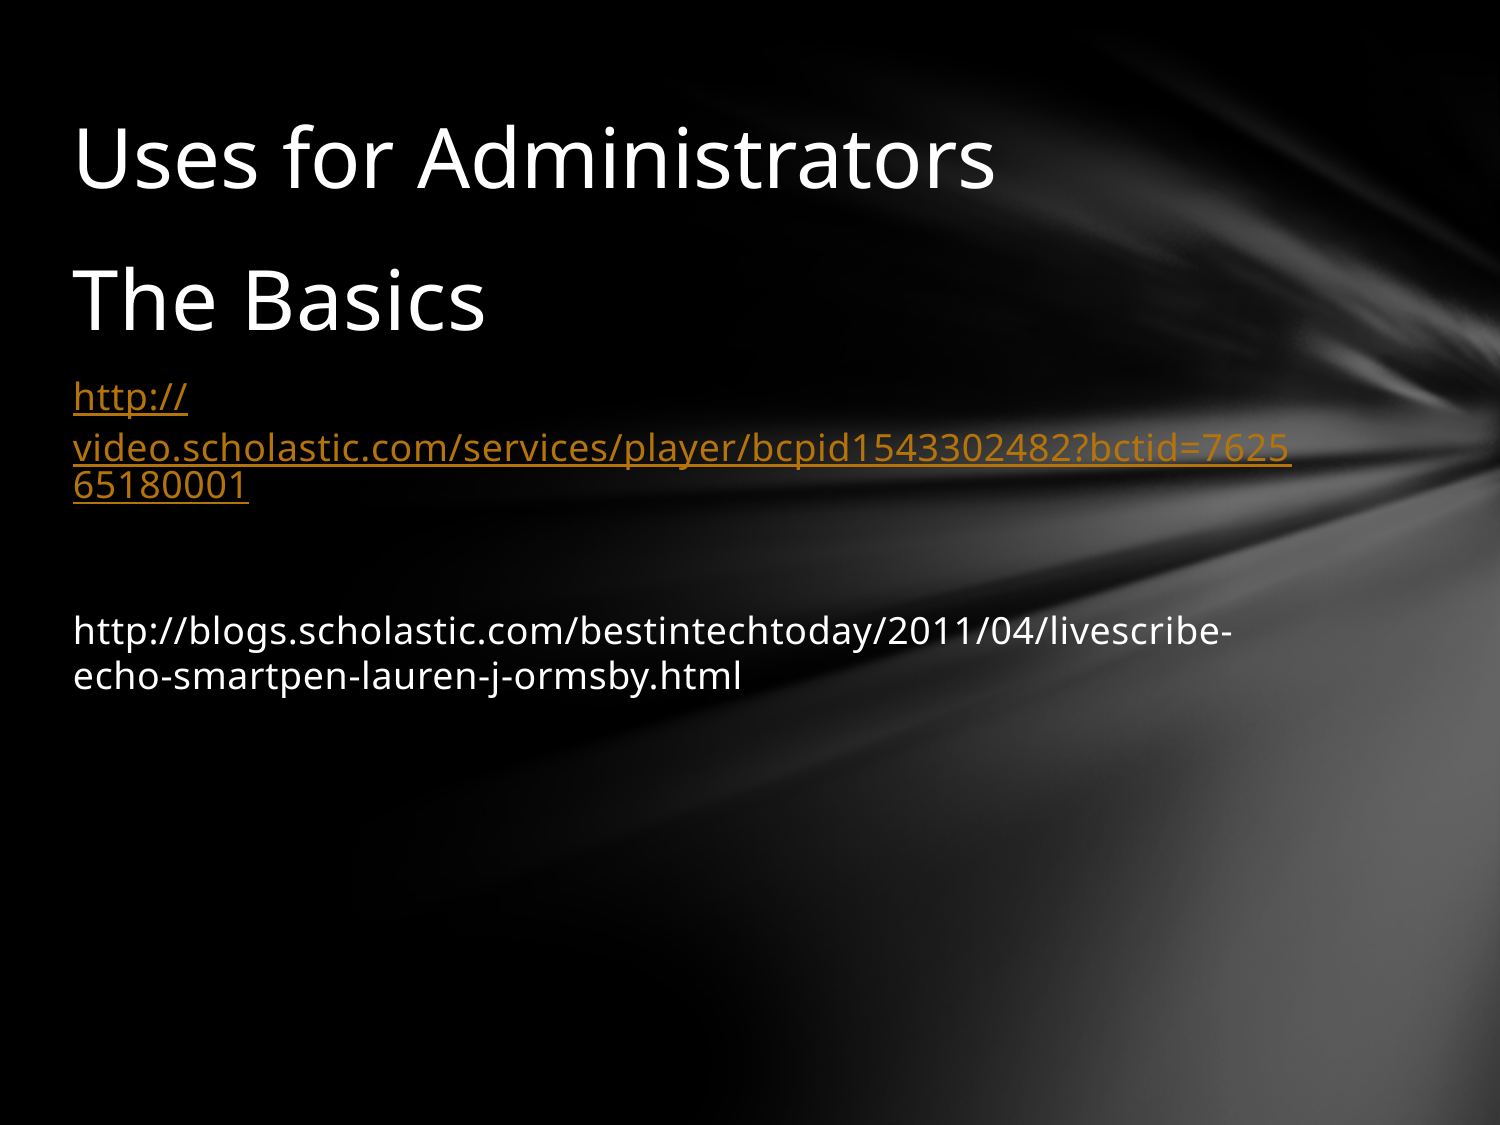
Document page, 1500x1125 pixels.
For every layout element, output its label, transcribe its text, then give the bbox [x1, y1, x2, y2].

title Uses for Administrators [57, 37, 1318, 213]
list The Basics http://video.scholastic.com/services/player/bcpid1543302482?bctid=762565180001 http://blogs.scholastic.com/bestintechtoday/2011/04/livescribe-echo-smartpen-lauren-j-ormsby.html [57, 239, 1318, 1015]
